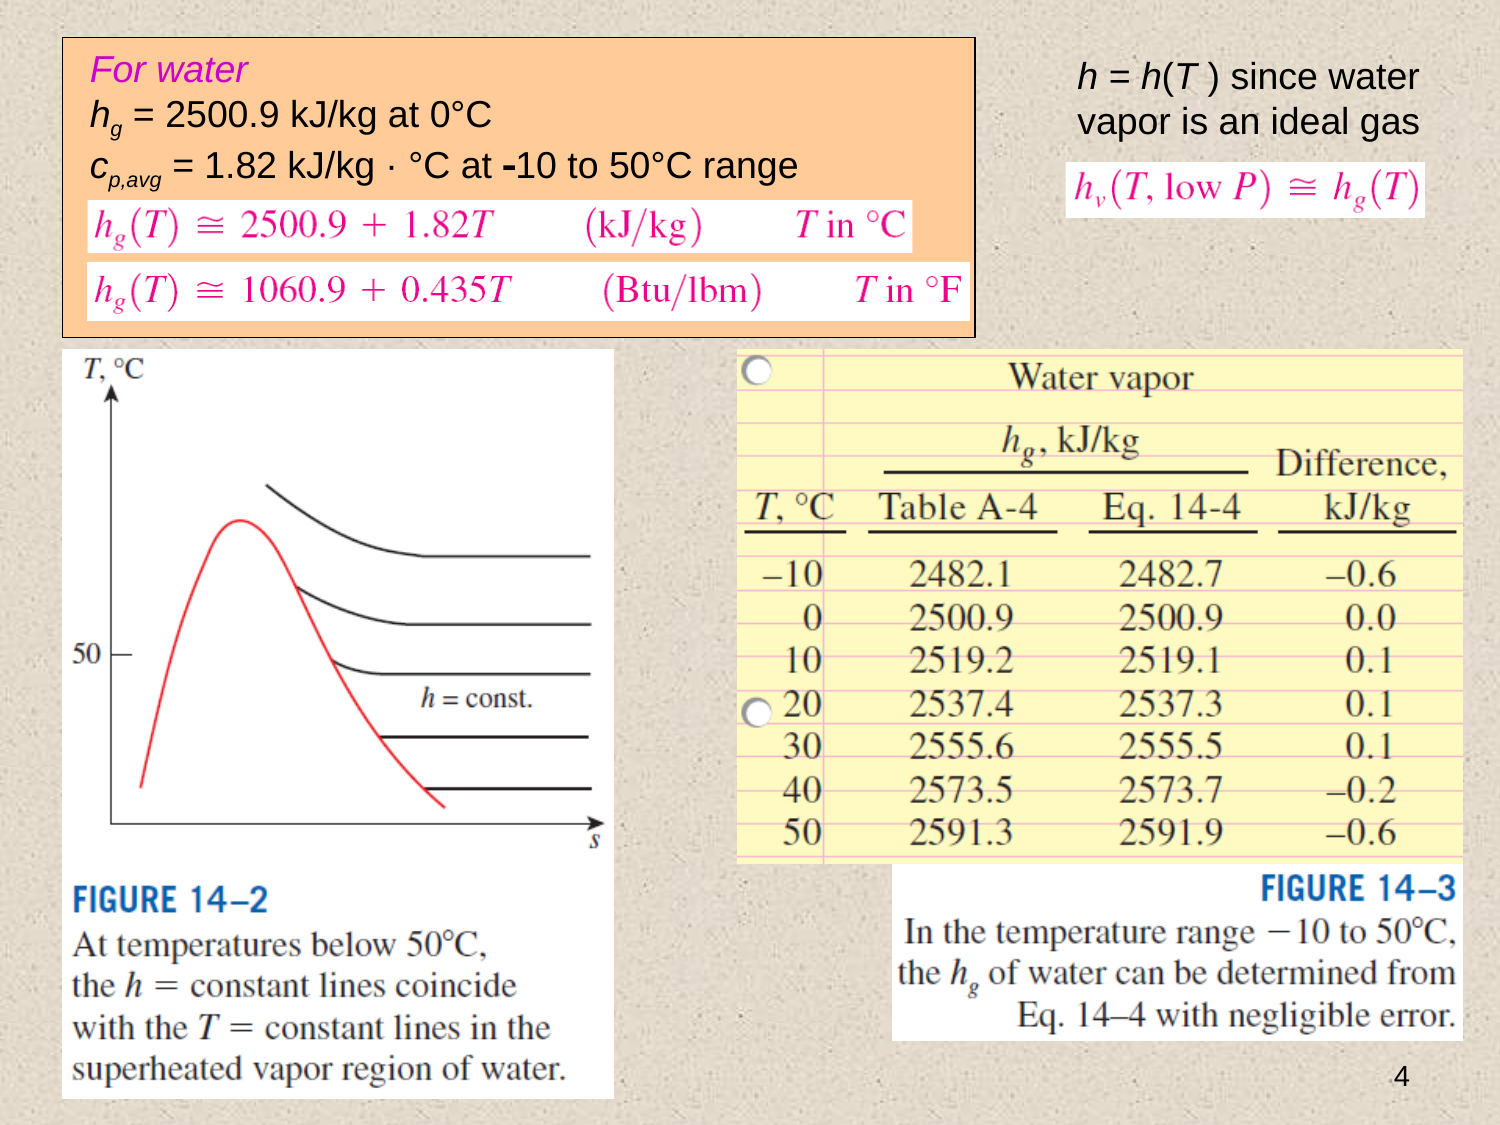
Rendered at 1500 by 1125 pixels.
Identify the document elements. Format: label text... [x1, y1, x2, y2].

slide_number 4 [1074, 1049, 1426, 1103]
text_box h = h(T ) since water vapor is an ideal gas [1062, 44, 1438, 150]
picture [0, 0, 1500, 1125]
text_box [62, 37, 976, 338]
